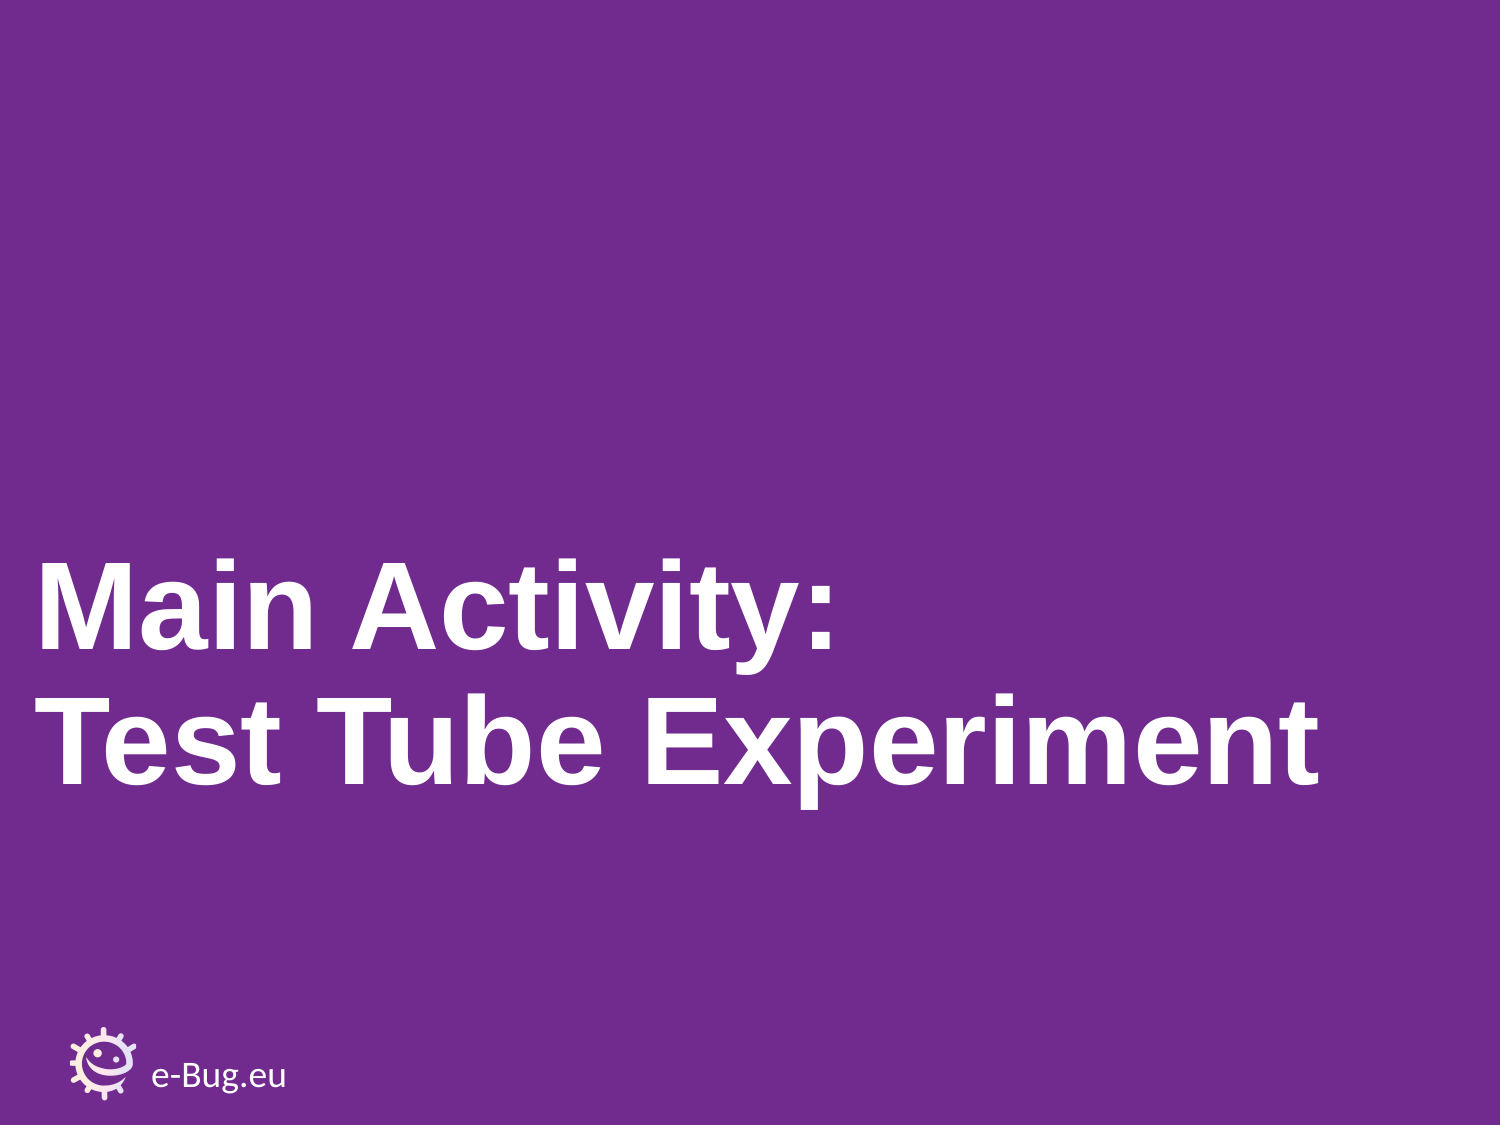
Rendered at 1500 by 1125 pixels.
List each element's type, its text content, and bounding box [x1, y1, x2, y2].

title Main Activity: Test Tube Experiment [19, 350, 1500, 819]
footer e-Bug.eu [136, 1042, 643, 1103]
